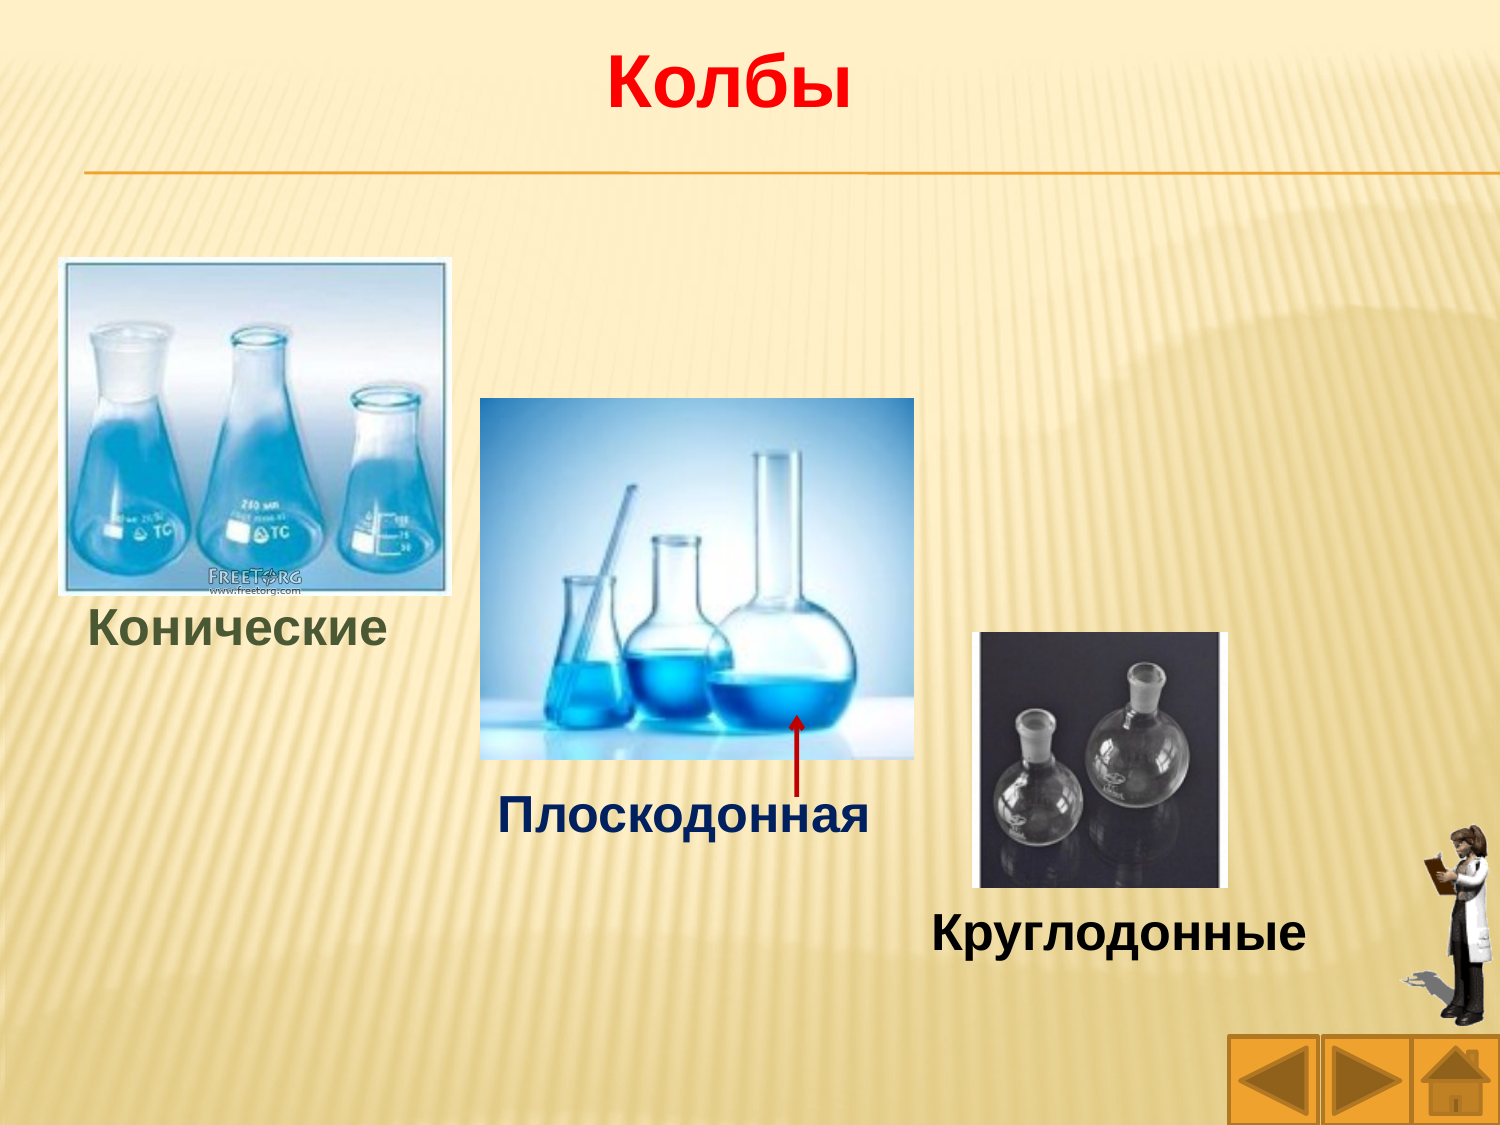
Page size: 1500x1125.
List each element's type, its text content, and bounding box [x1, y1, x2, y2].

text_box Круглодонные [916, 890, 1338, 968]
text_box [1409, 1049, 1500, 1125]
text_box Колбы [572, 42, 930, 130]
picture [480, 398, 915, 761]
text_box [1227, 1034, 1320, 1125]
text_box [1321, 1034, 1409, 1125]
picture [972, 632, 1228, 888]
text_box Плоскодонная [482, 777, 896, 851]
text_box Конические [72, 615, 418, 664]
picture [1393, 819, 1500, 1034]
picture [58, 257, 453, 597]
